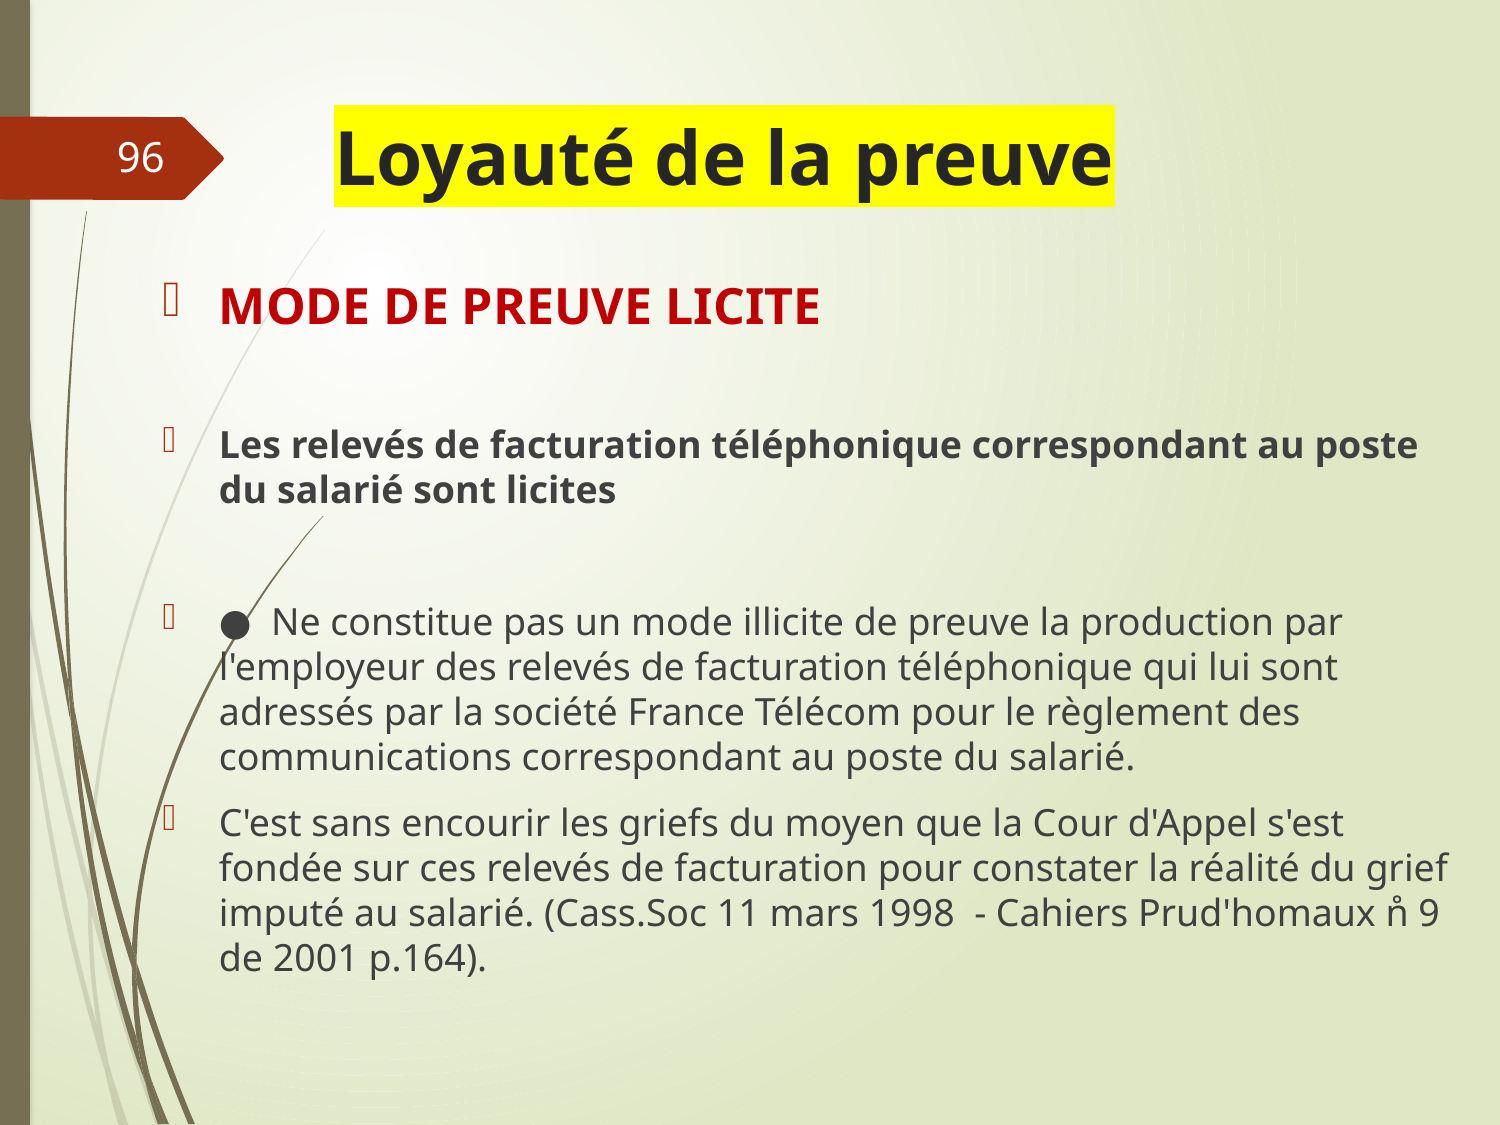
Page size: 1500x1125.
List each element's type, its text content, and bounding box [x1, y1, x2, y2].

list MODE DE PREUVE LICITE Les relevés de facturation téléphonique correspondant au poste du salarié sont licites ● Ne constitue pas un mode illicite de preuve la production par l'employeur des relevés de facturation téléphonique qui lui sont adressés par la société France Télécom pour le règlement des communications correspondant au poste du salarié. C'est sans encourir les griefs du moyen que la Cour d'Appel s'est fondée sur ces relevés de facturation pour constater la réalité du grief imputé au salarié. (Cass.Soc 11 mars 1998 - Cahiers Prud'homaux n̊ 9 de 2001 p.164). [147, 267, 1471, 1071]
slide_number 96 [83, 129, 180, 190]
title Loyauté de la preuve [319, 102, 1400, 267]
